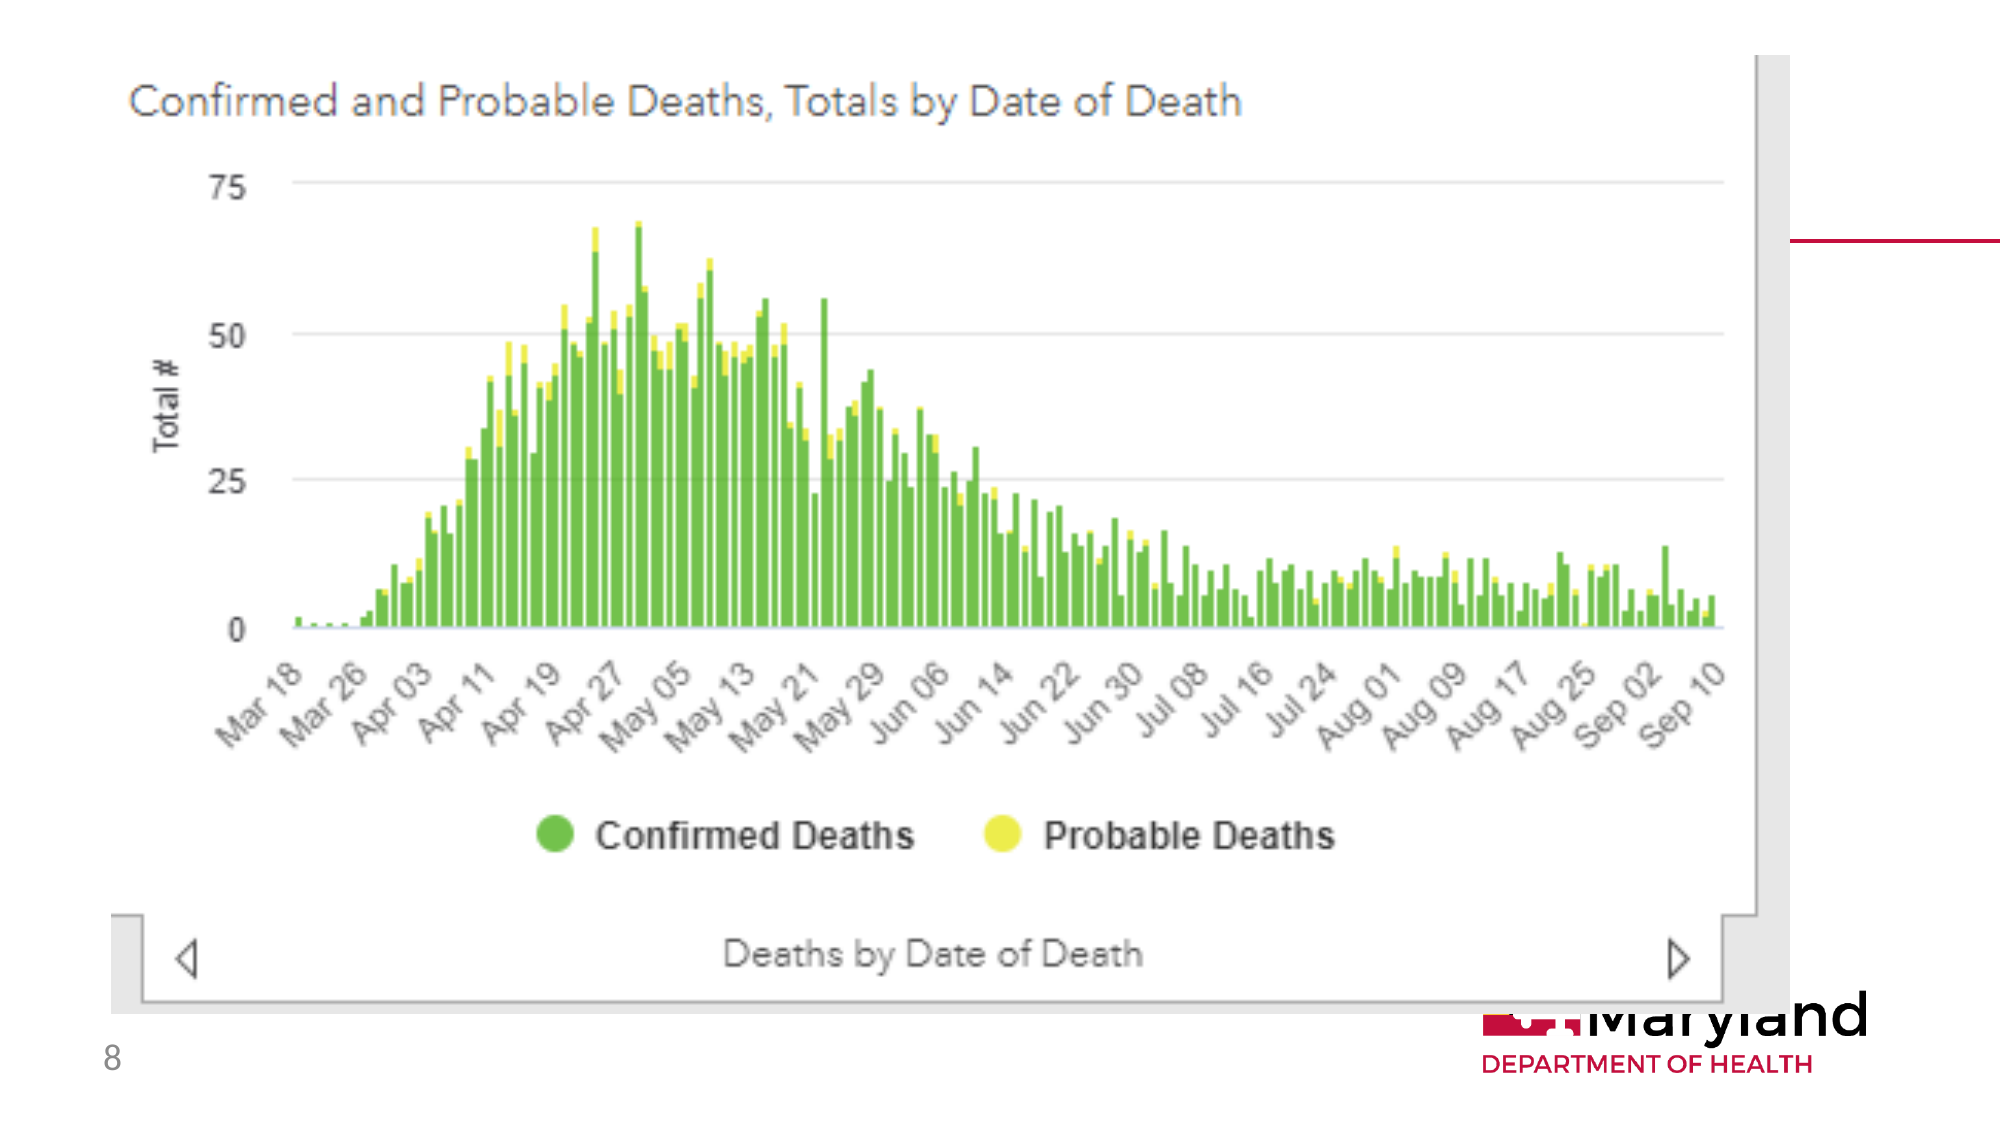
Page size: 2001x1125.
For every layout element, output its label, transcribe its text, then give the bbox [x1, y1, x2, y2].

picture [111, 55, 1866, 1073]
slide_number 8 [88, 1025, 178, 1086]
